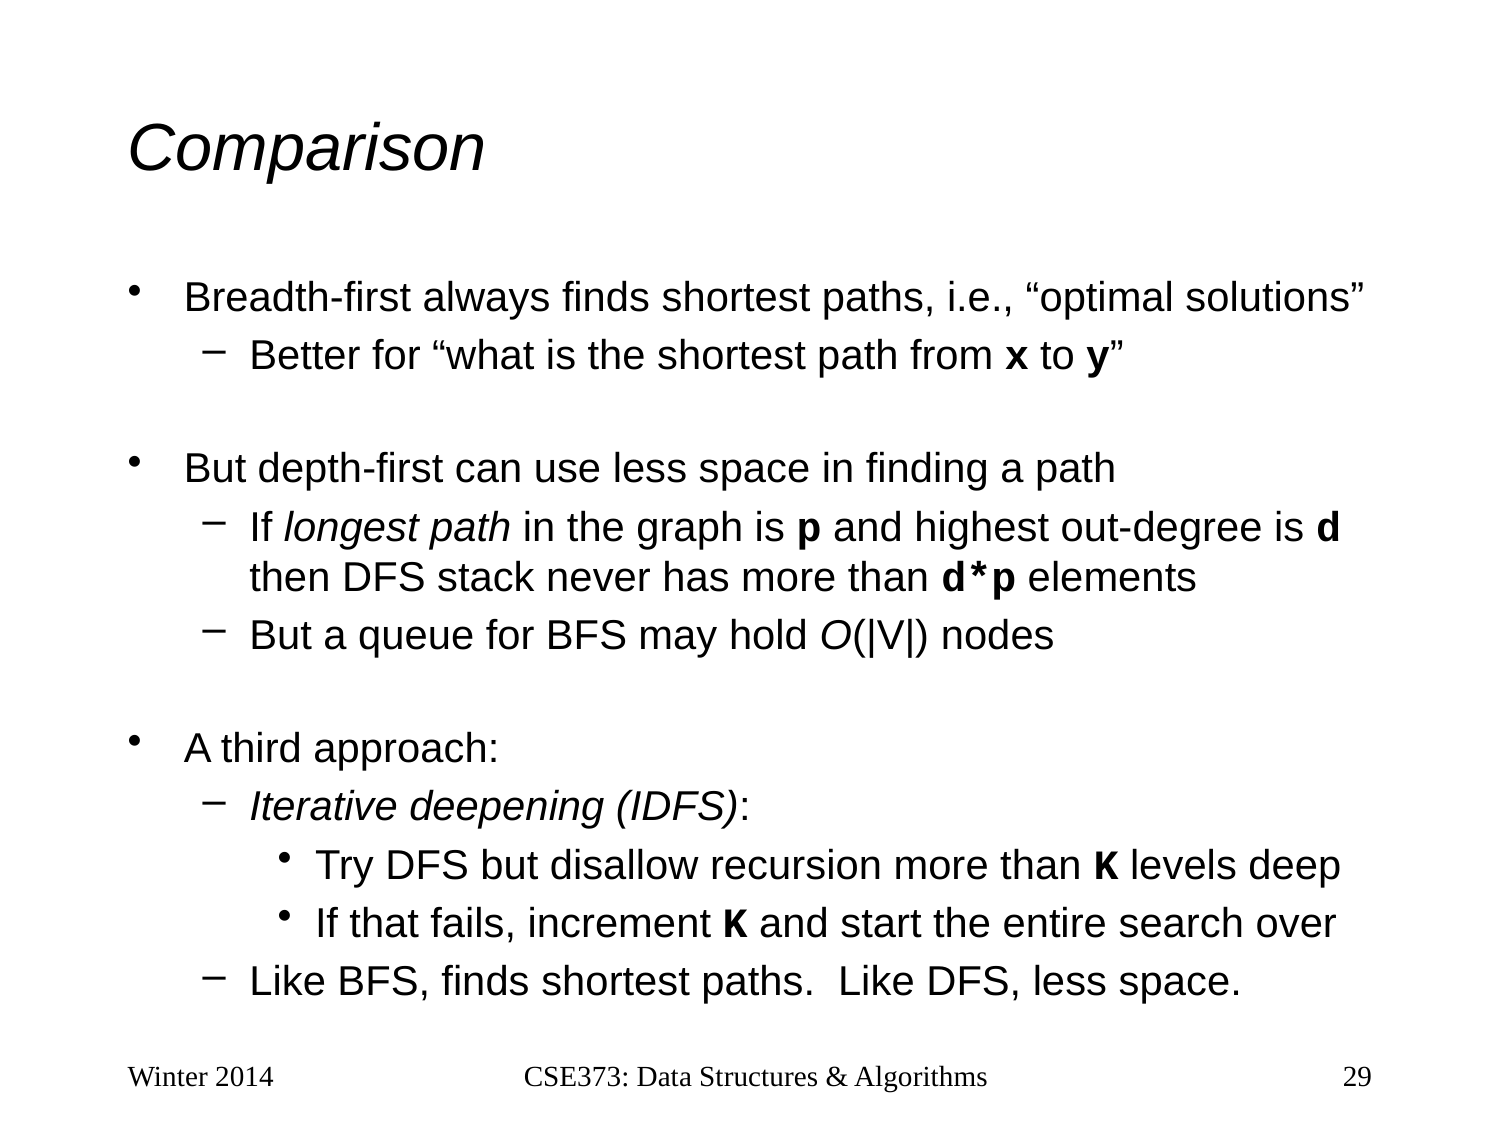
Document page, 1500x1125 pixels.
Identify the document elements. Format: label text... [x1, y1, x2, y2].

slide_number Winter 2014 [112, 1049, 426, 1125]
footer CSE373: Data Structures & Algorithms [474, 1049, 1038, 1125]
title Comparison [112, 49, 1388, 238]
slide_number 29 [1074, 1049, 1388, 1125]
list Breadth-first always finds shortest paths, i.e., “optimal solutions” Better for “what is the shortest path from x to y” But depth-first can use less space in finding a path If longest path in the graph is p and highest out-degree is d then DFS stack never has more than d*p elements But a queue for BFS may hold O(|V|) nodes A third approach: Iterative deepening (IDFS): Try DFS but disallow recursion more than K levels deep If that fails, increment K and start the entire search over Like BFS, finds shortest paths. Like DFS, less space. [112, 262, 1388, 1026]
